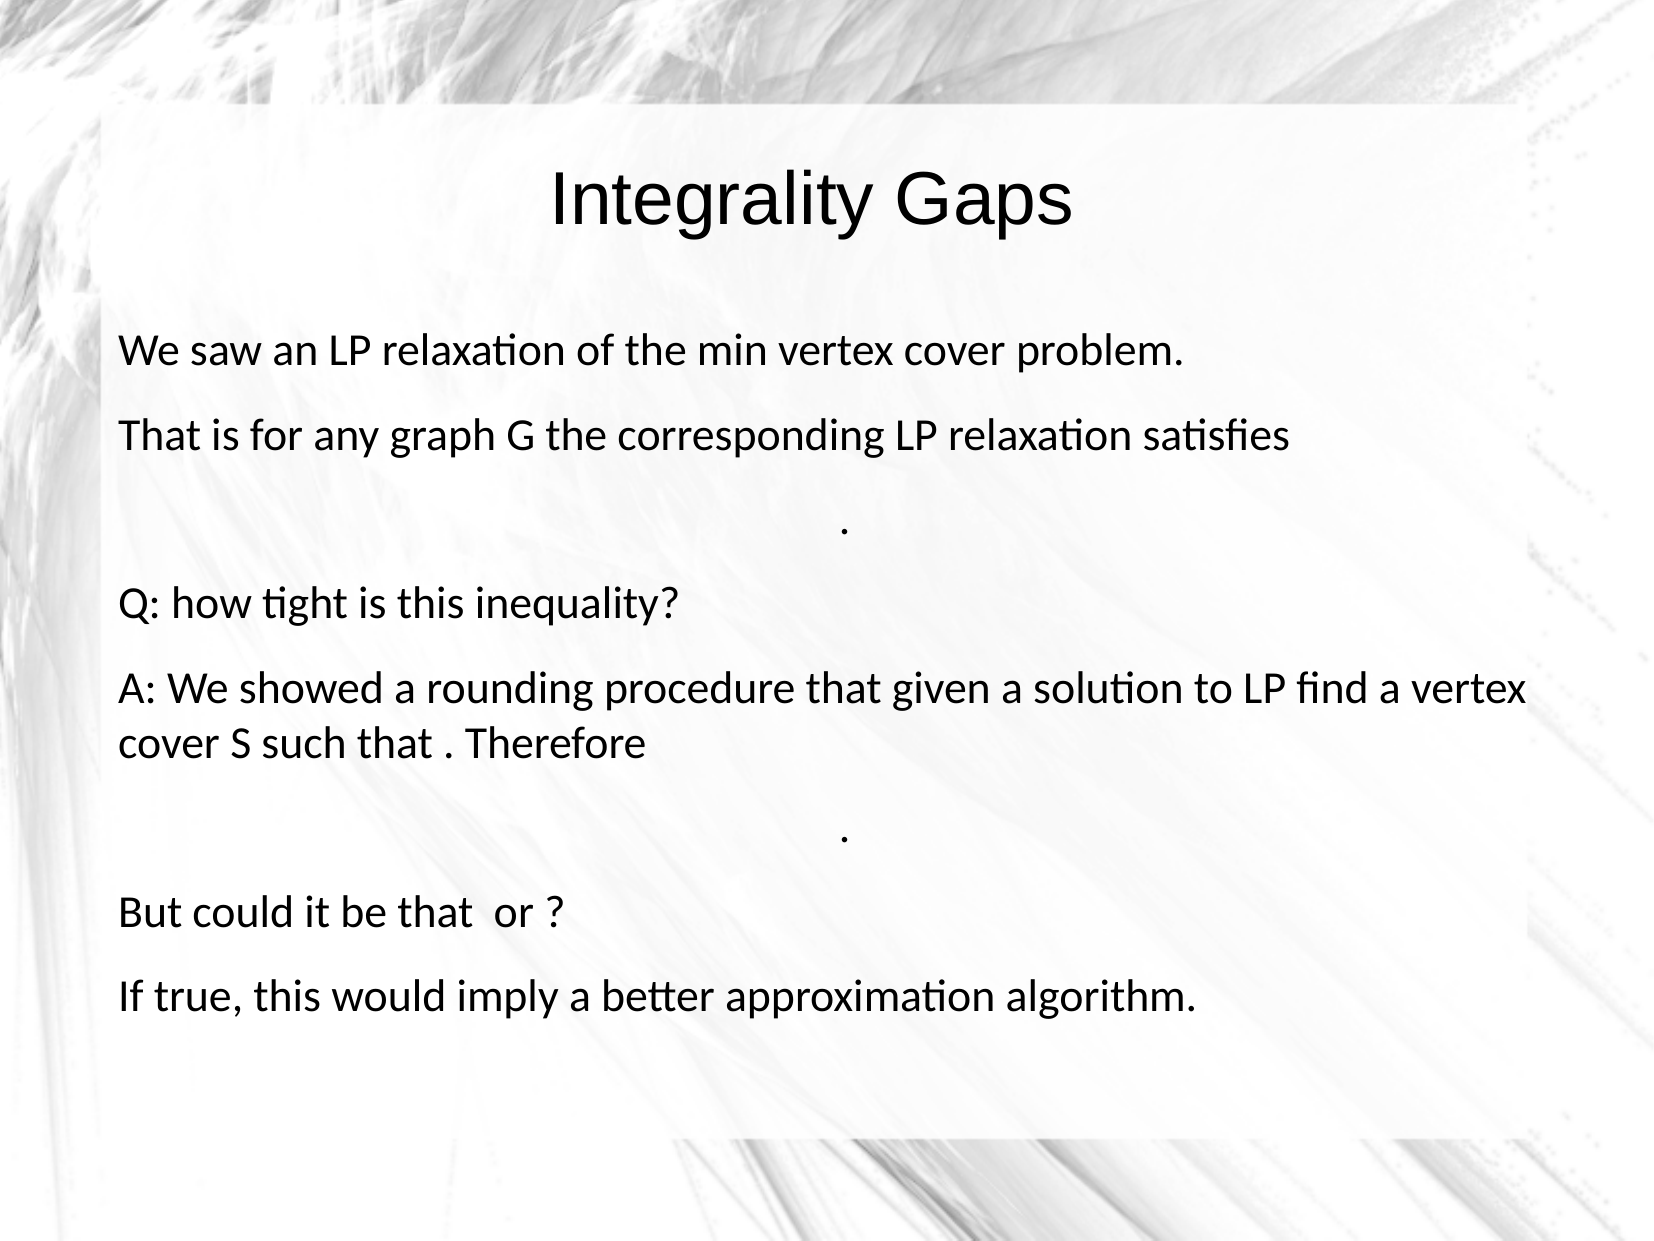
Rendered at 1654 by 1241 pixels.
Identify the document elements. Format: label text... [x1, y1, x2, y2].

picture [0, 0, 1654, 1241]
title Integrality Gaps [118, 110, 1506, 279]
